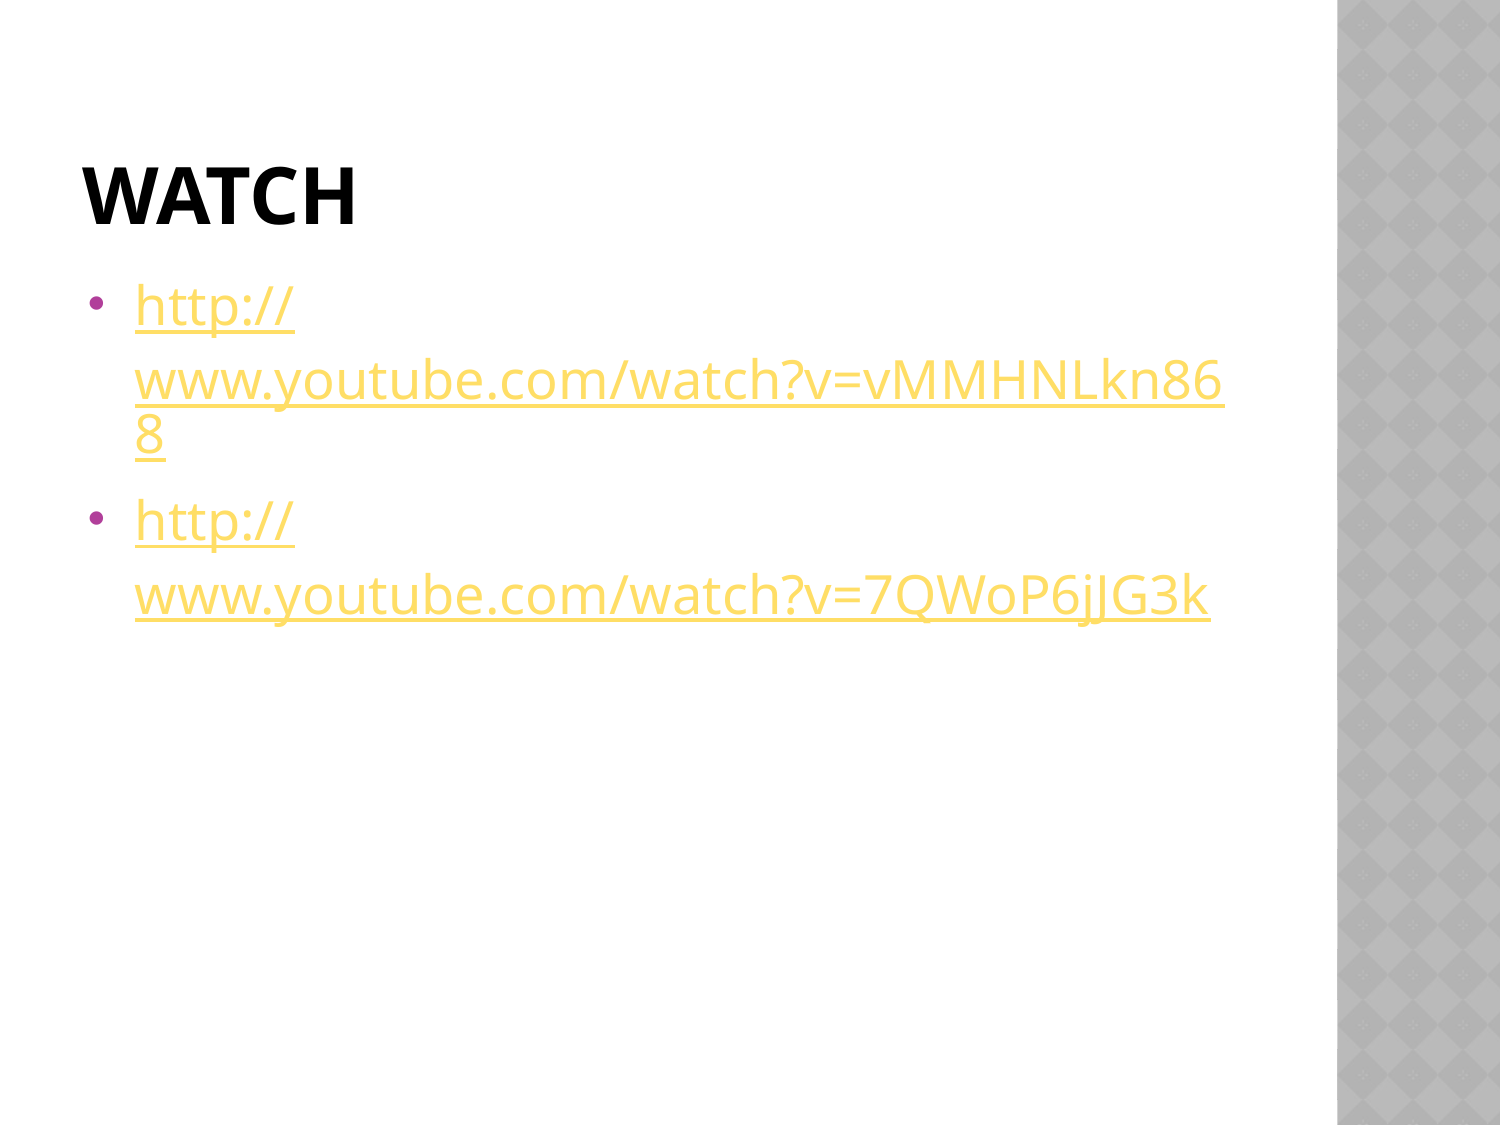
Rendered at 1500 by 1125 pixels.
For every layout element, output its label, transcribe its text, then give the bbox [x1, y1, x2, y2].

title Watch [75, 52, 1263, 240]
list http://www.youtube.com/watch?v=vMMHNLkn868 http://www.youtube.com/watch?v=7QWoP6jJG3k [75, 264, 1263, 1059]
